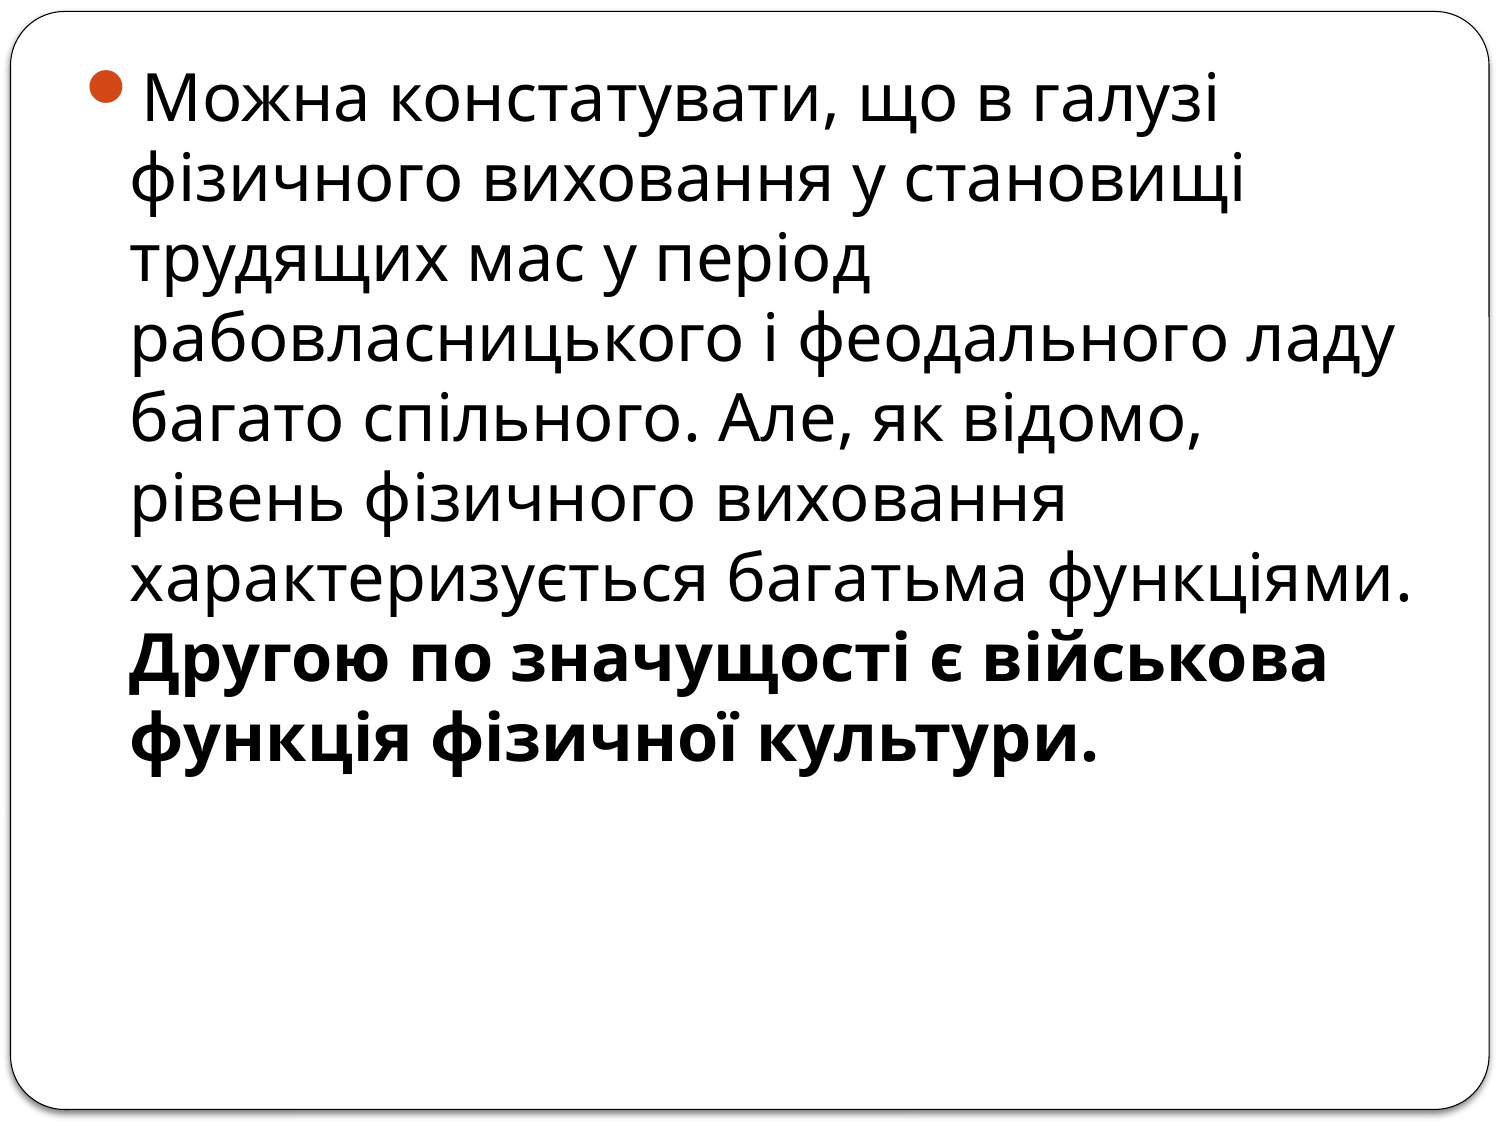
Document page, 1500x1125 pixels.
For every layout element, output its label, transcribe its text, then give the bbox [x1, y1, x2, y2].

list Можна констатувати, що в галузі фізичного виховання у становищі трудящих мас у період рабовласницького і феодального ладу багато спільного. Але, як відомо, рівень фізичного виховання характеризується багатьма функціями. Другою по значущості є військова функція фізичної культури. [70, 46, 1430, 1055]
